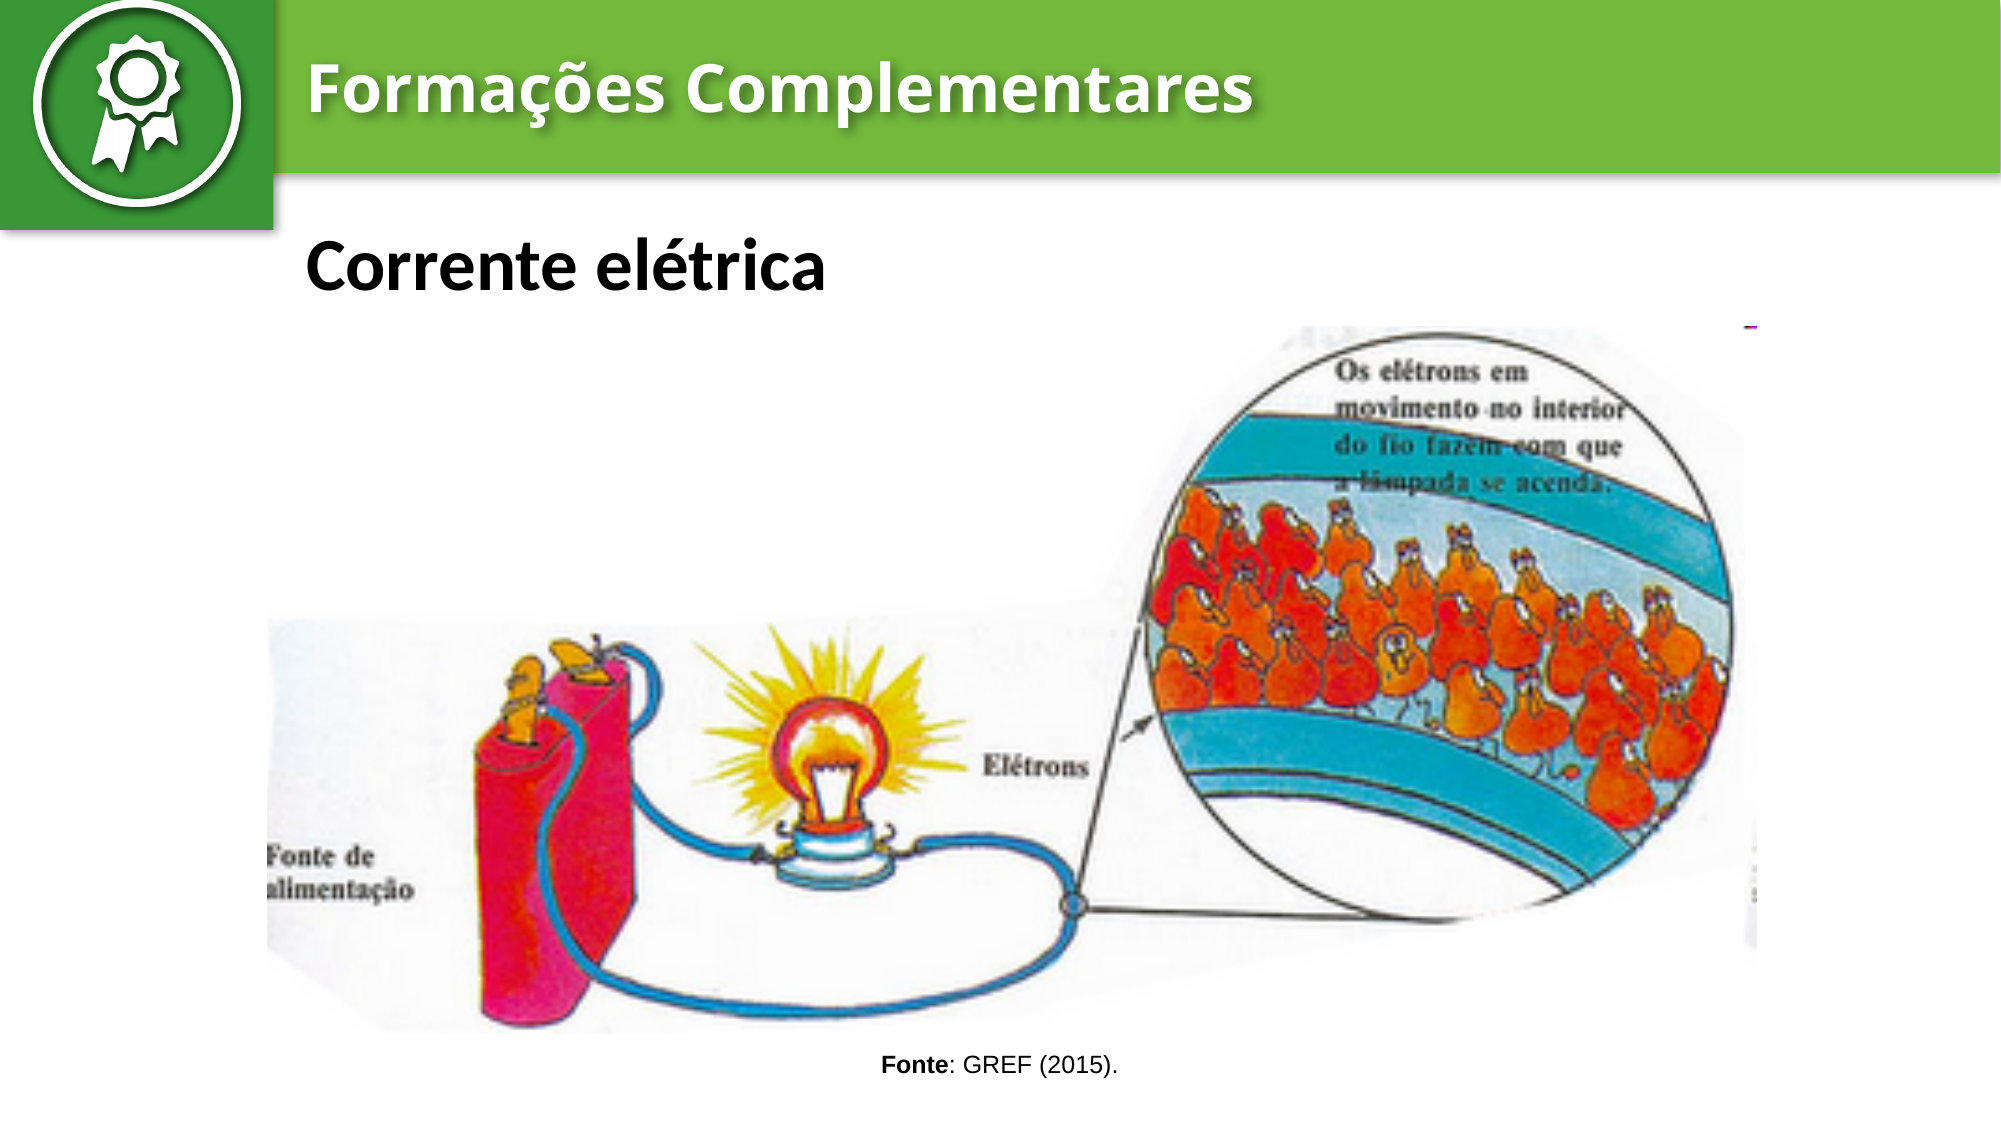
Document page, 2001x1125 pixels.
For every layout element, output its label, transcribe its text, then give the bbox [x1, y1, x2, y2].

picture [267, 326, 1758, 1035]
text_box Fonte: GREF (2015). [763, 1042, 1237, 1094]
picture [33, 0, 241, 207]
title Corrente elétrica [291, 208, 1642, 324]
